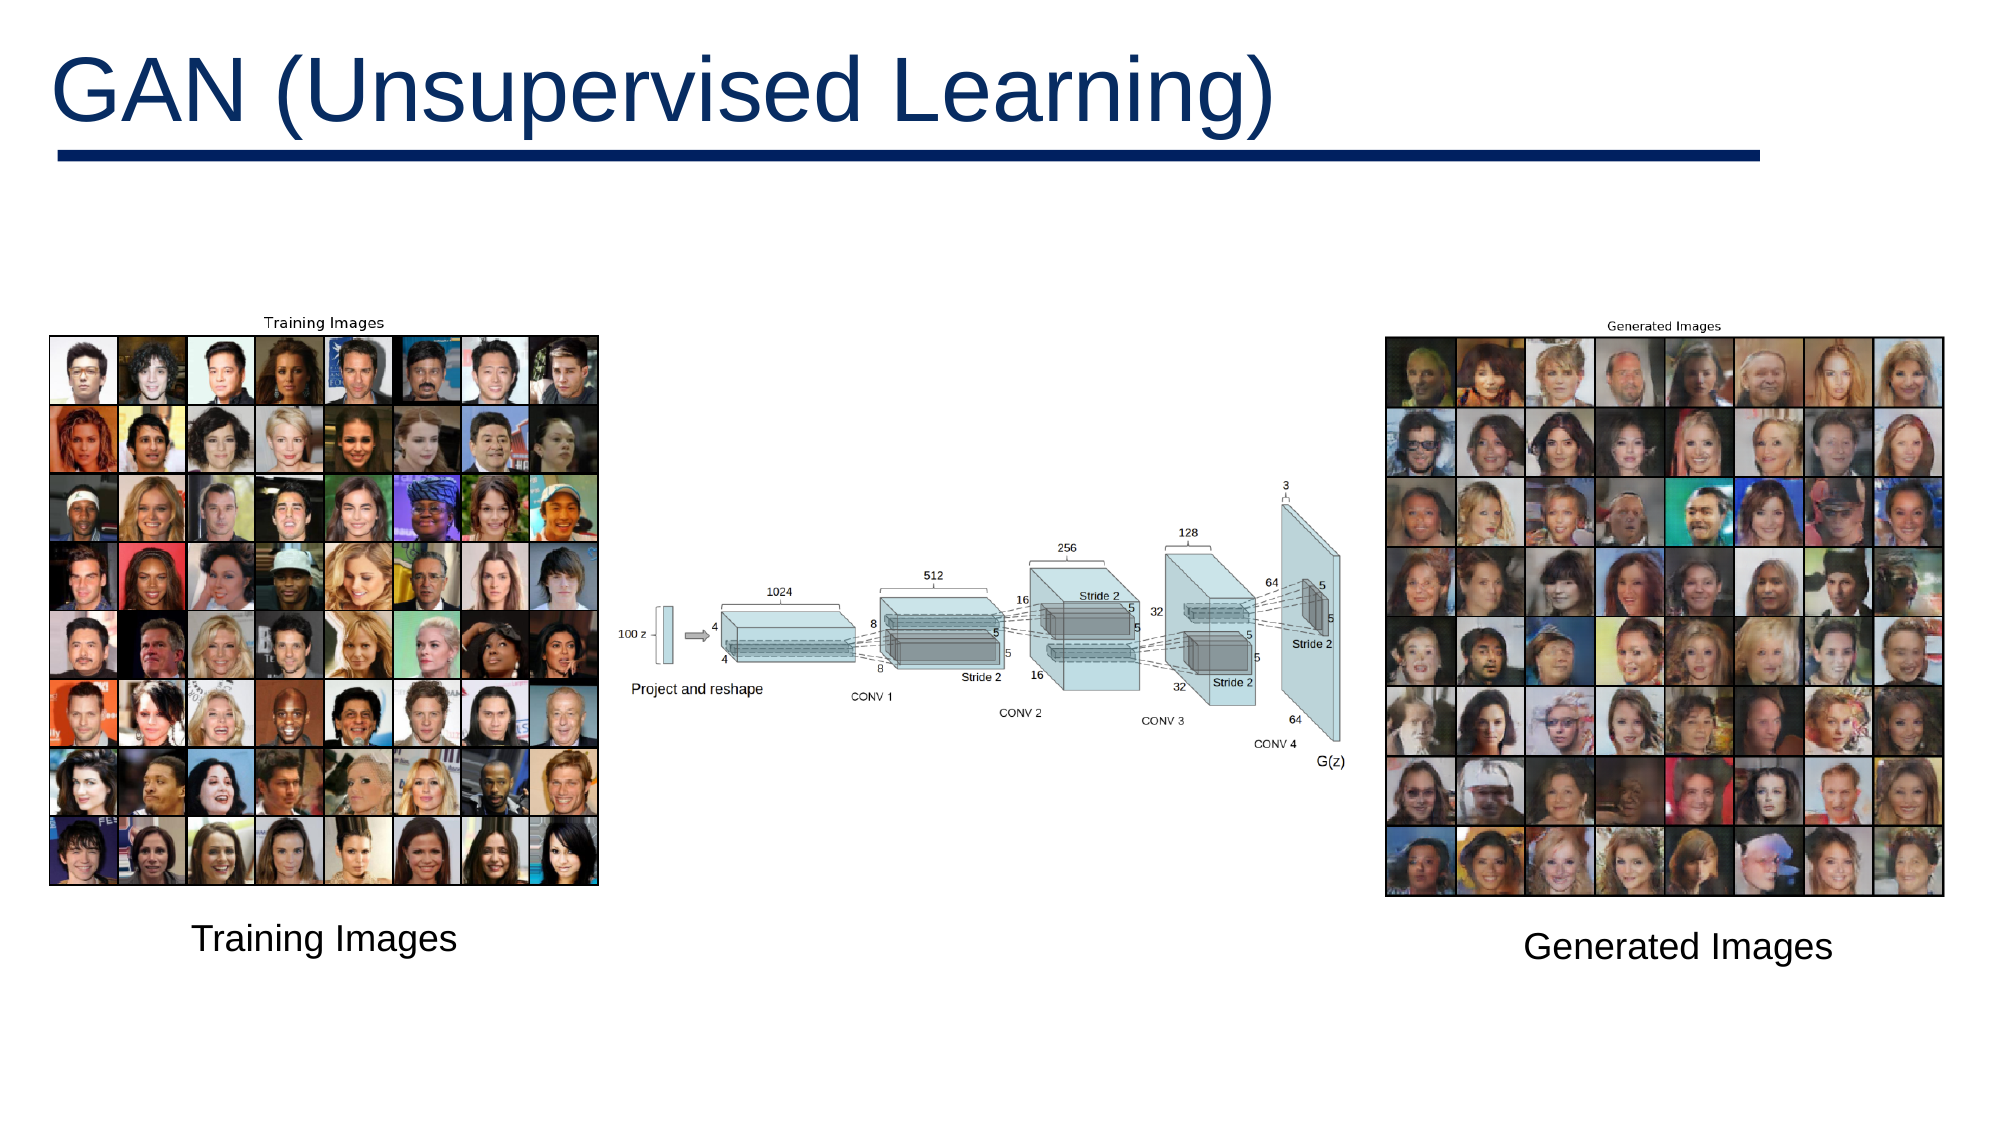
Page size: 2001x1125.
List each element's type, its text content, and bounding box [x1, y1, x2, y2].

title GAN (Unsupervised Learning) [34, 21, 1760, 162]
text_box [964, 250, 2000, 976]
picture [615, 460, 1345, 774]
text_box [0, 249, 672, 967]
